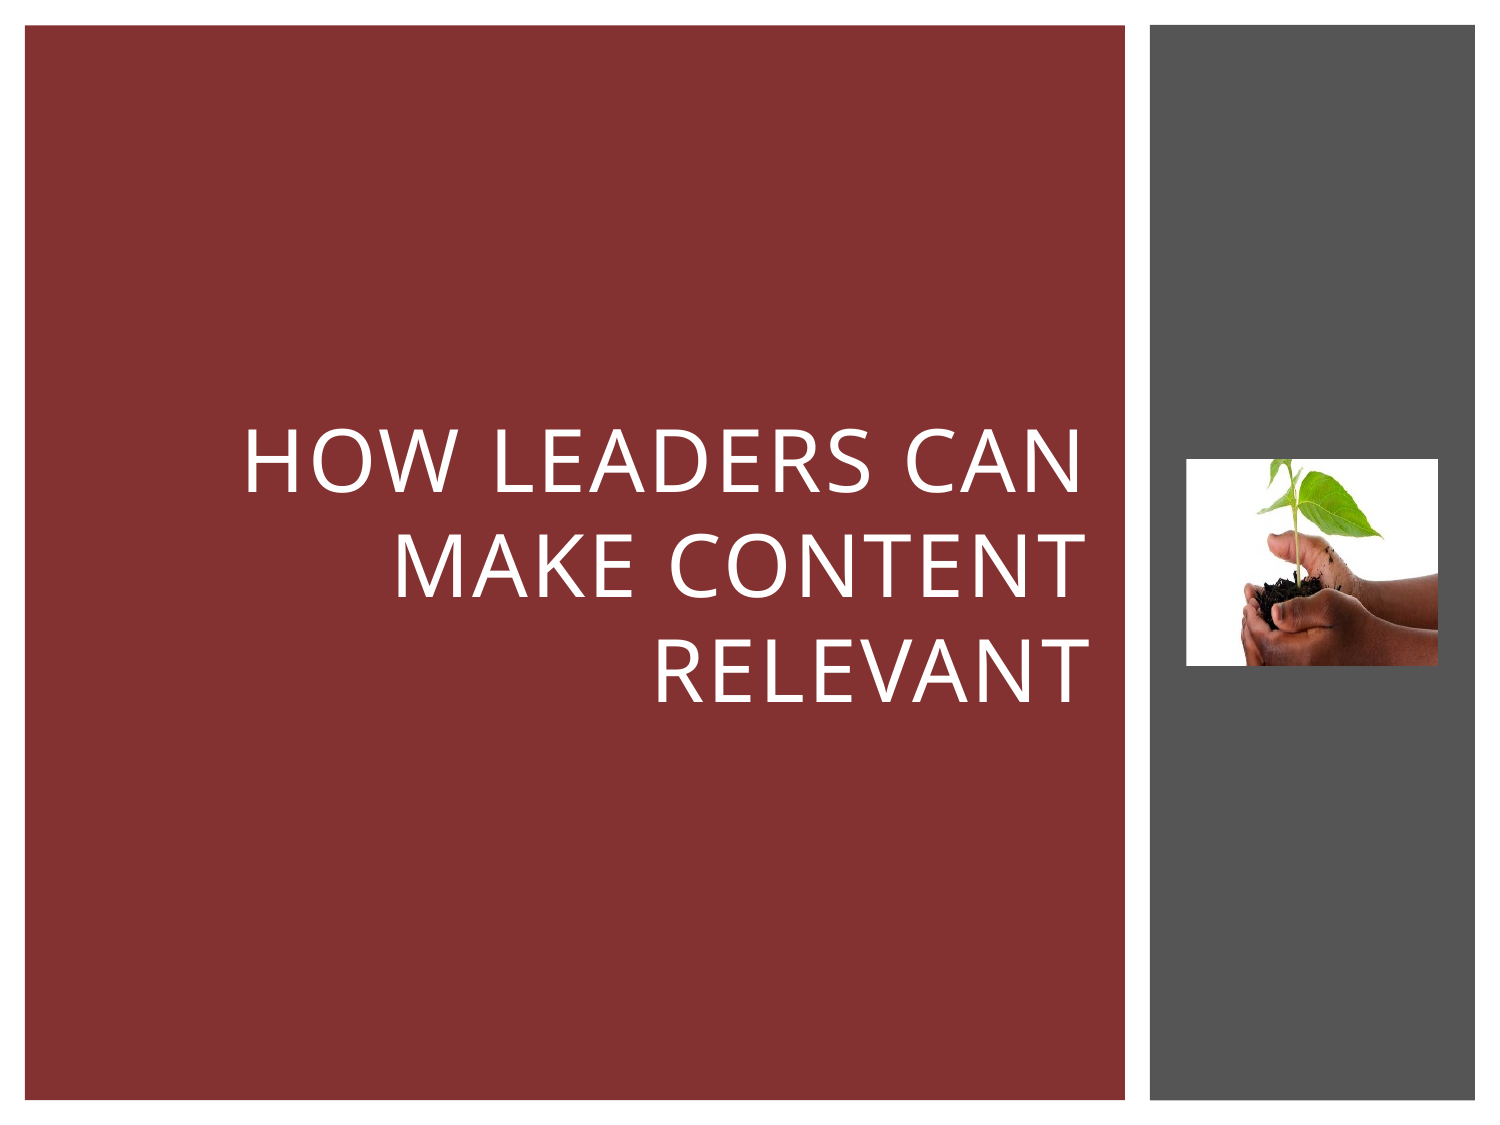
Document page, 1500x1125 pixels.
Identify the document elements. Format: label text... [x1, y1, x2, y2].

picture [1185, 458, 1439, 667]
title How Leaders can Make Content Relevant [67, 427, 1105, 698]
